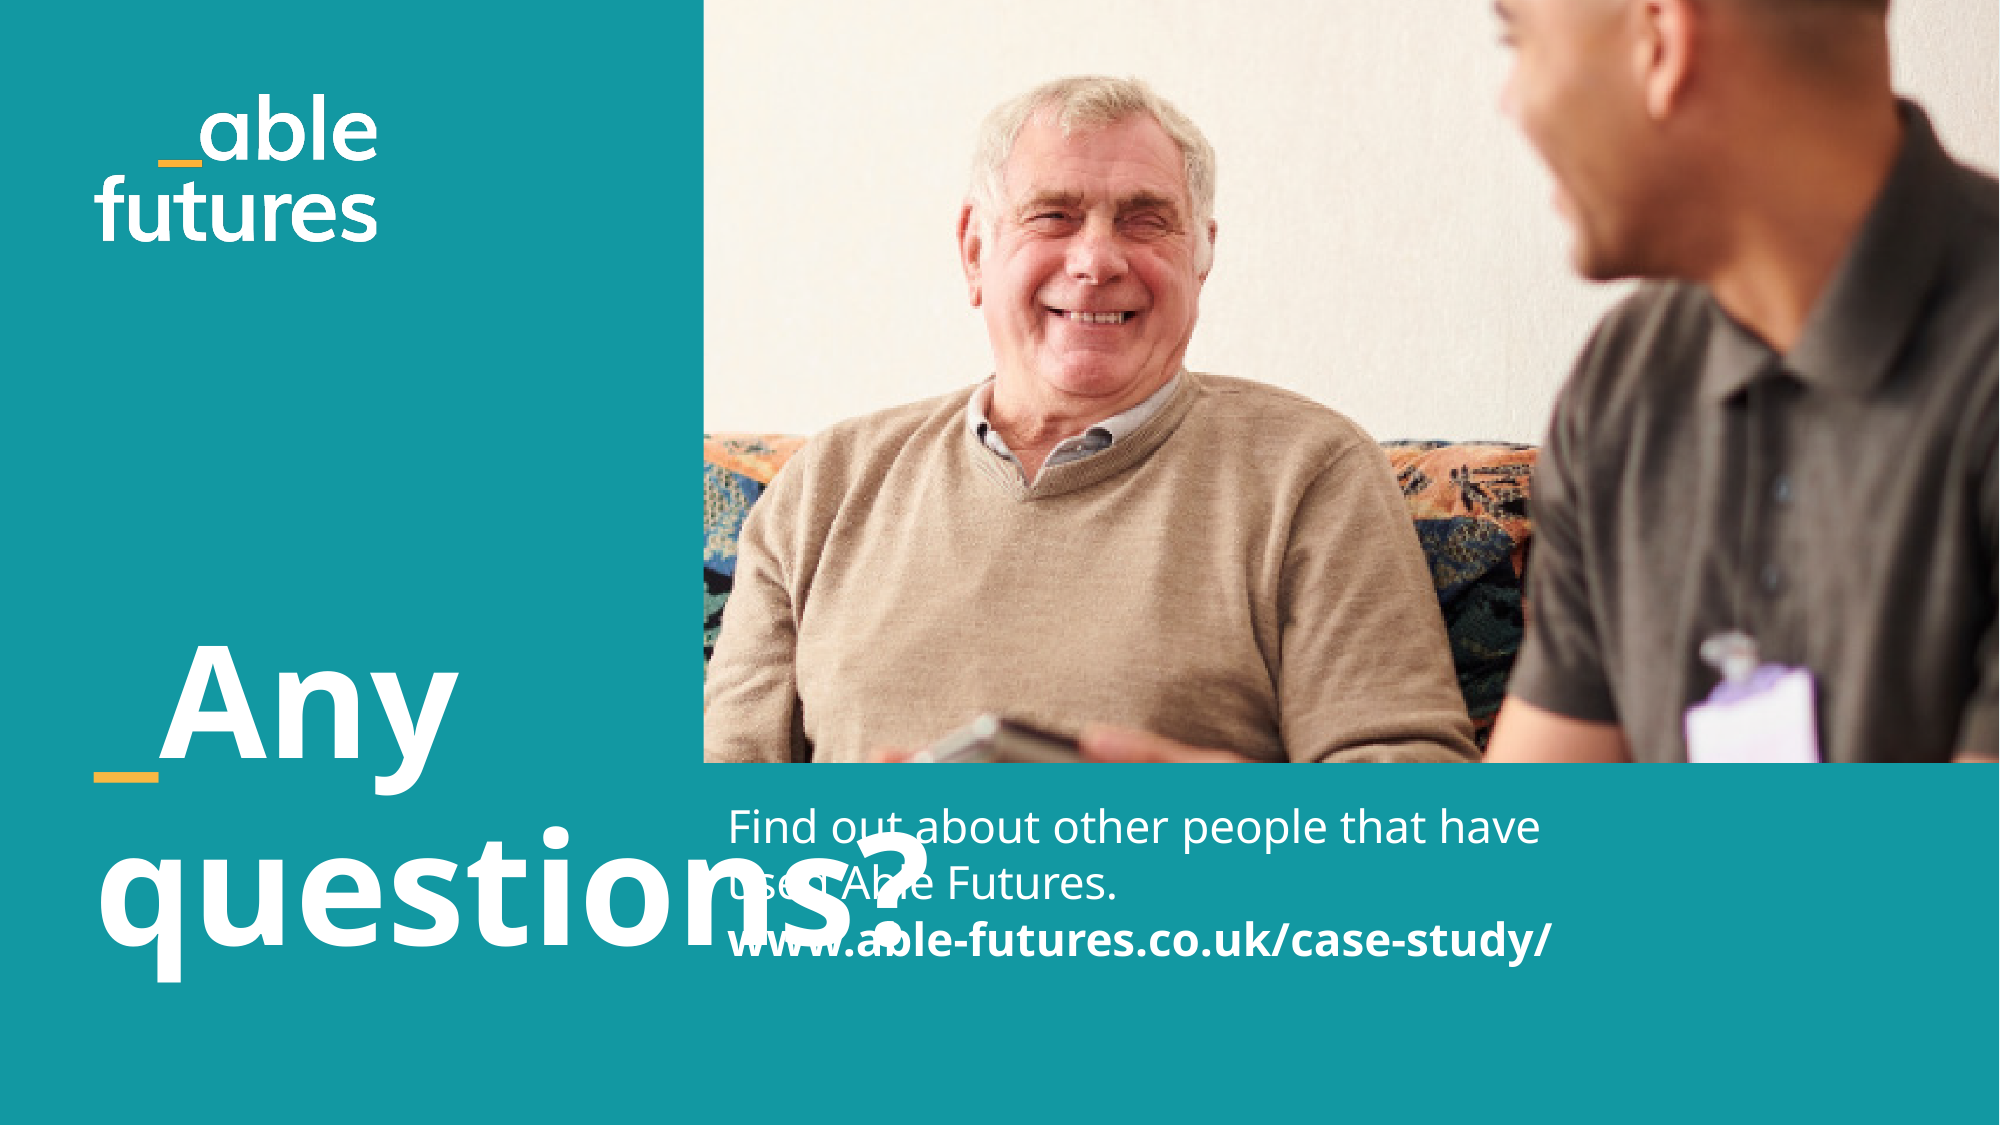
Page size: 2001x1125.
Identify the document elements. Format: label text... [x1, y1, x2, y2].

text_box Find out about other people that have used Able Futures. www.able-futures.co.uk/case-study/ [725, 795, 1664, 966]
text_box _Any questions? [92, 599, 1319, 977]
text_box [703, 0, 1999, 763]
text_box [94, 94, 377, 242]
